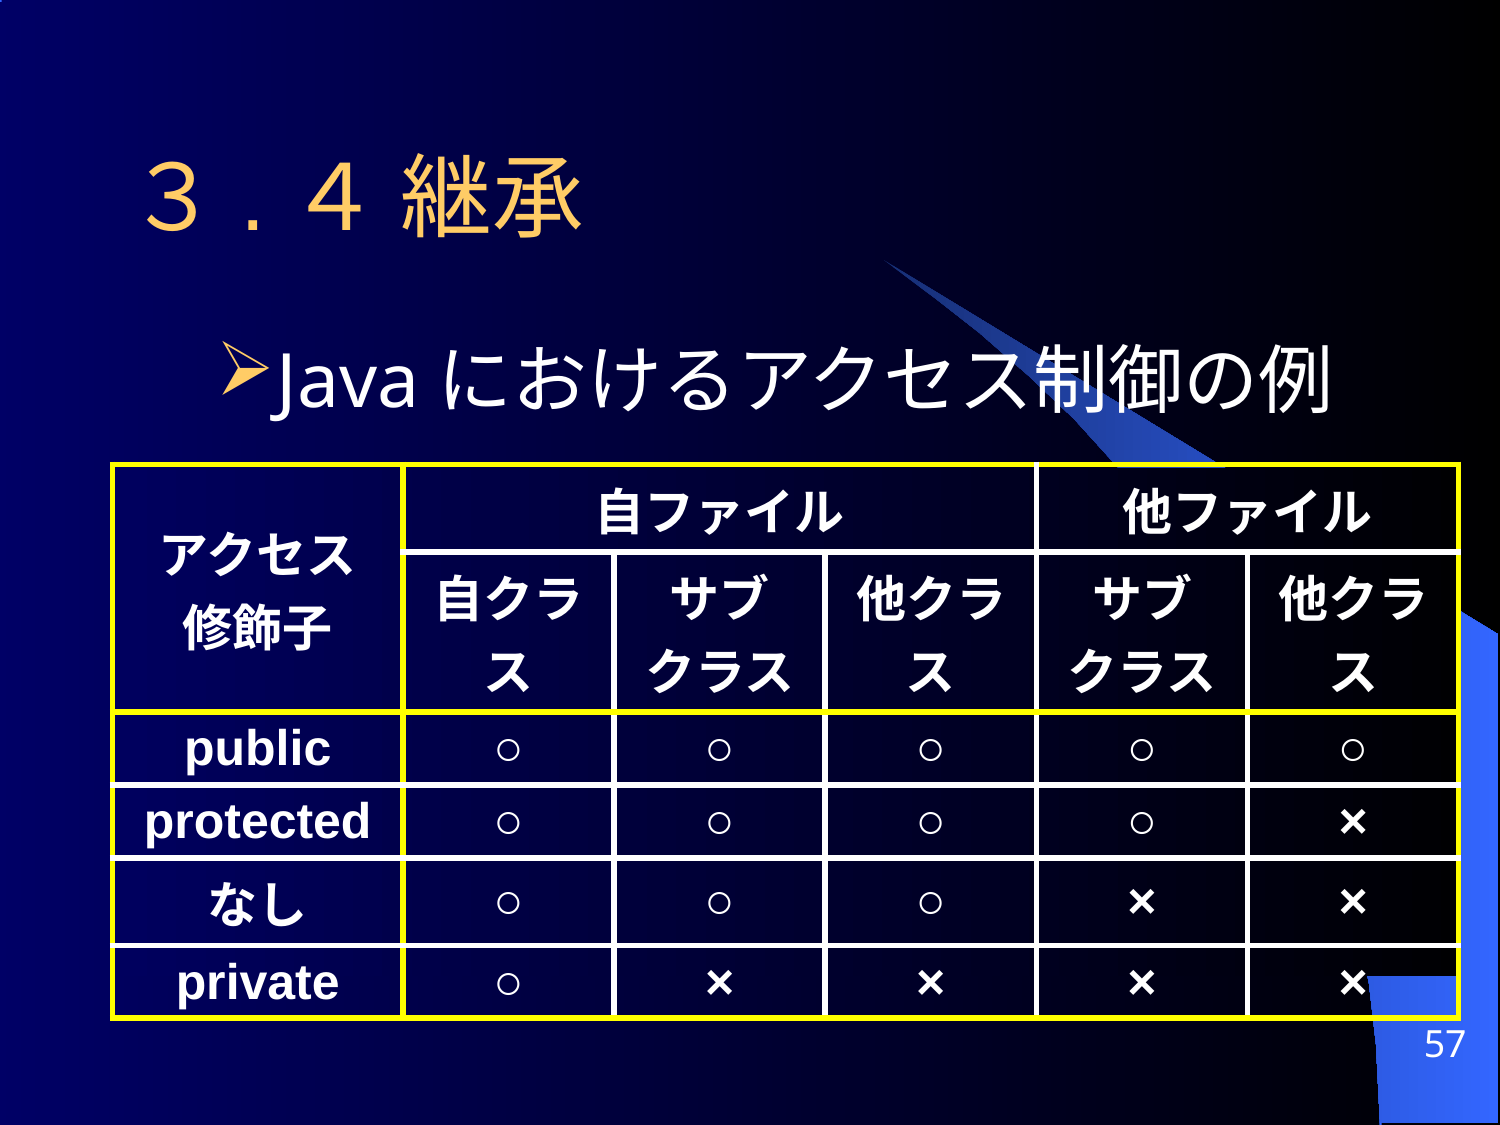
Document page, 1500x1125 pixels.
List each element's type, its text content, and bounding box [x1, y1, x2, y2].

table_cell × [617, 948, 822, 1015]
table_cell ○ [617, 861, 822, 943]
table_cell 他クラス [828, 555, 1034, 709]
table_header 他ファイル [1039, 467, 1456, 549]
list Javaにおけるアクセス制御の例 [111, 324, 1388, 433]
table_cell private [115, 948, 400, 1015]
table_cell ○ [406, 788, 611, 855]
table_cell × [1039, 861, 1245, 943]
table_cell × [1039, 948, 1245, 1015]
table_cell ○ [828, 788, 1034, 855]
table_cell × [1250, 861, 1456, 943]
table_cell × [1250, 948, 1456, 1015]
table_cell ○ [828, 715, 1034, 782]
text_box 57 [1328, 1008, 1482, 1071]
table_cell ○ [617, 788, 822, 855]
table_cell ○ [406, 715, 611, 782]
table_cell ○ [406, 861, 611, 943]
table_cell protected [115, 788, 400, 855]
table_cell サブ クラス [617, 555, 822, 709]
table_cell × [1250, 788, 1456, 855]
table_cell ○ [617, 715, 822, 782]
table_header 自ファイル [406, 467, 1034, 549]
table_cell ○ [1250, 715, 1456, 782]
table_cell ○ [1039, 788, 1245, 855]
table_cell ○ [406, 948, 611, 1015]
table_cell × [828, 948, 1034, 1015]
table_header アクセス 修飾子 [115, 467, 400, 709]
table_cell 他クラス [1250, 555, 1456, 709]
table_cell ○ [1039, 715, 1245, 782]
table_cell public [115, 715, 400, 782]
table_cell ○ [828, 861, 1034, 943]
table_cell サブ クラス [1039, 555, 1245, 709]
table_cell なし [115, 861, 400, 943]
table_cell 自クラス [406, 555, 611, 709]
title ３.４ 継承 [111, 99, 1438, 288]
